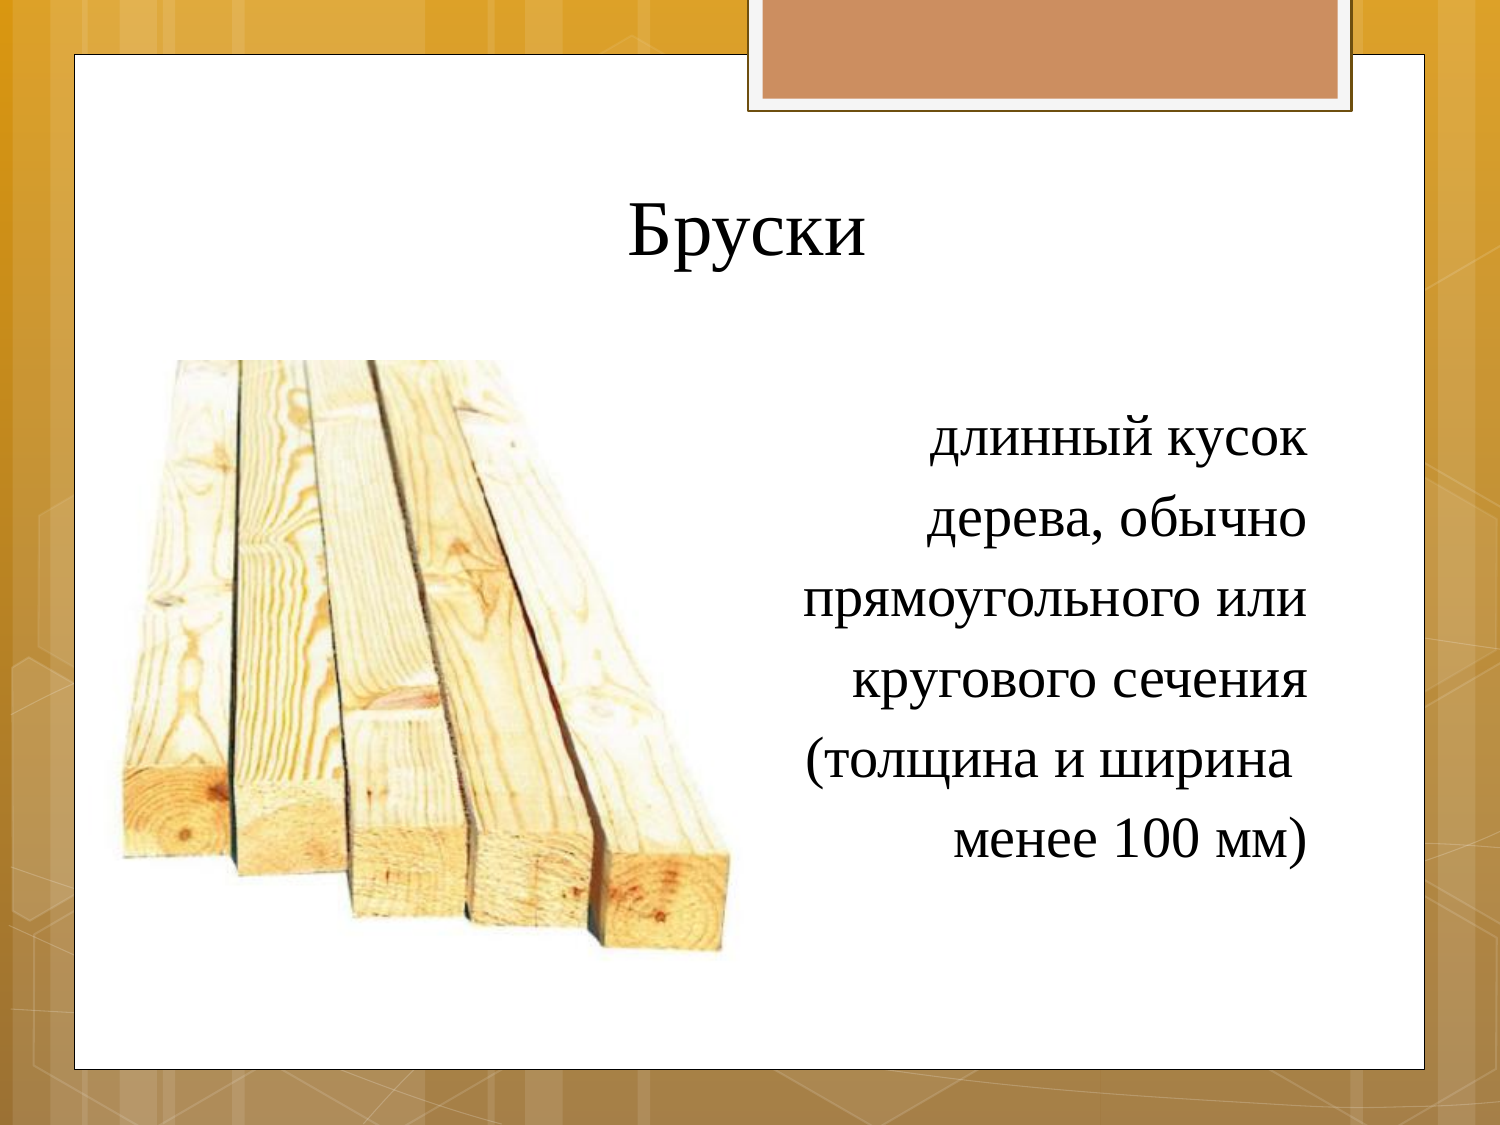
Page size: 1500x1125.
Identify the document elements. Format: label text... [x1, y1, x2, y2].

picture [88, 360, 751, 1000]
list длинный кусок дерева, обычно прямоугольного или кругового сечения (толщина и ширина менее 100 мм) [761, 379, 1323, 953]
title Бруски [171, 168, 1324, 279]
